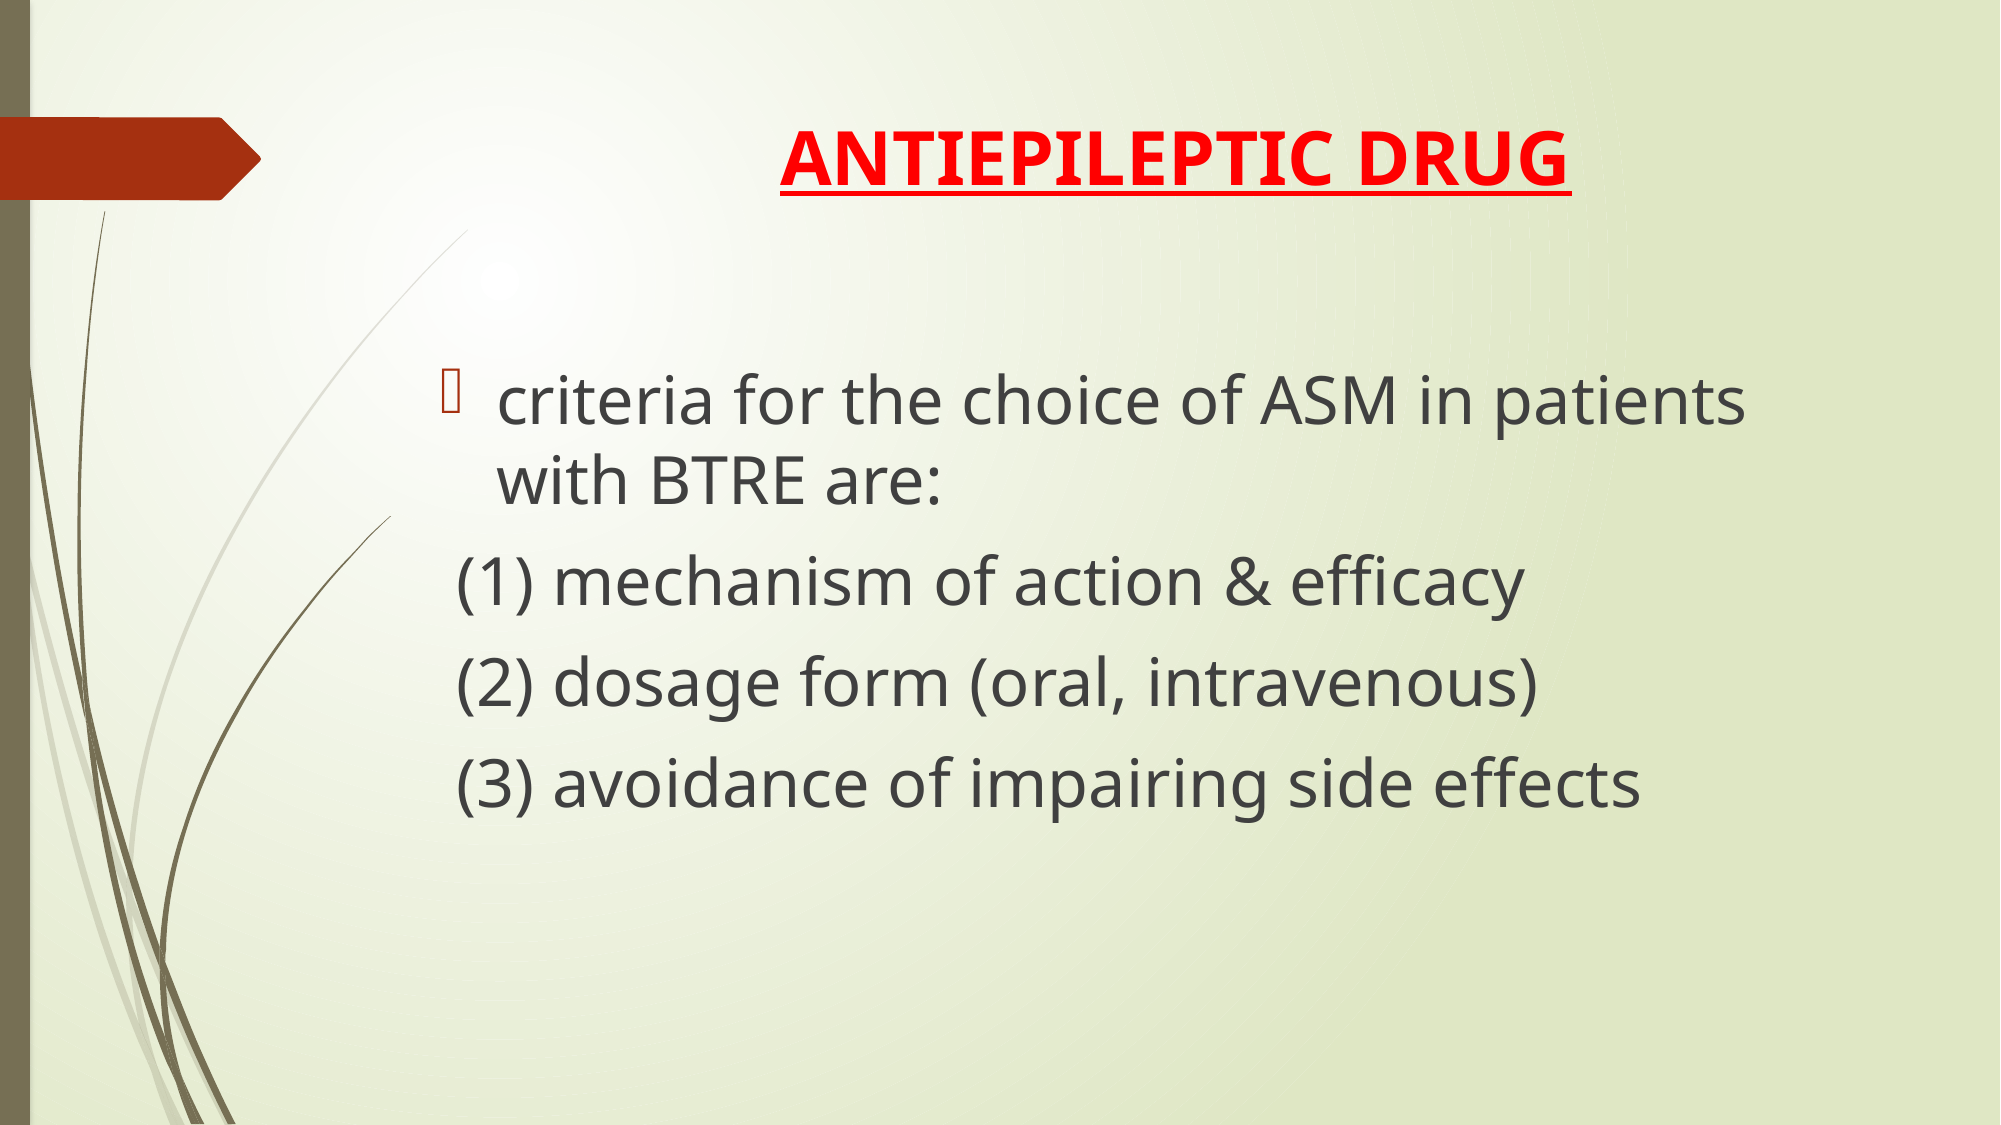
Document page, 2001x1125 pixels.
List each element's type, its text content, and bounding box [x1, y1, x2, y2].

title ANTIEPILEPTIC DRUG [425, 102, 1888, 313]
list criteria for the choice of ASM in patients with BTRE are: (1) mechanism of action & efficacy (2) dosage form (oral, intravenous) (3) avoidance of impairing side effects [424, 350, 1888, 970]
